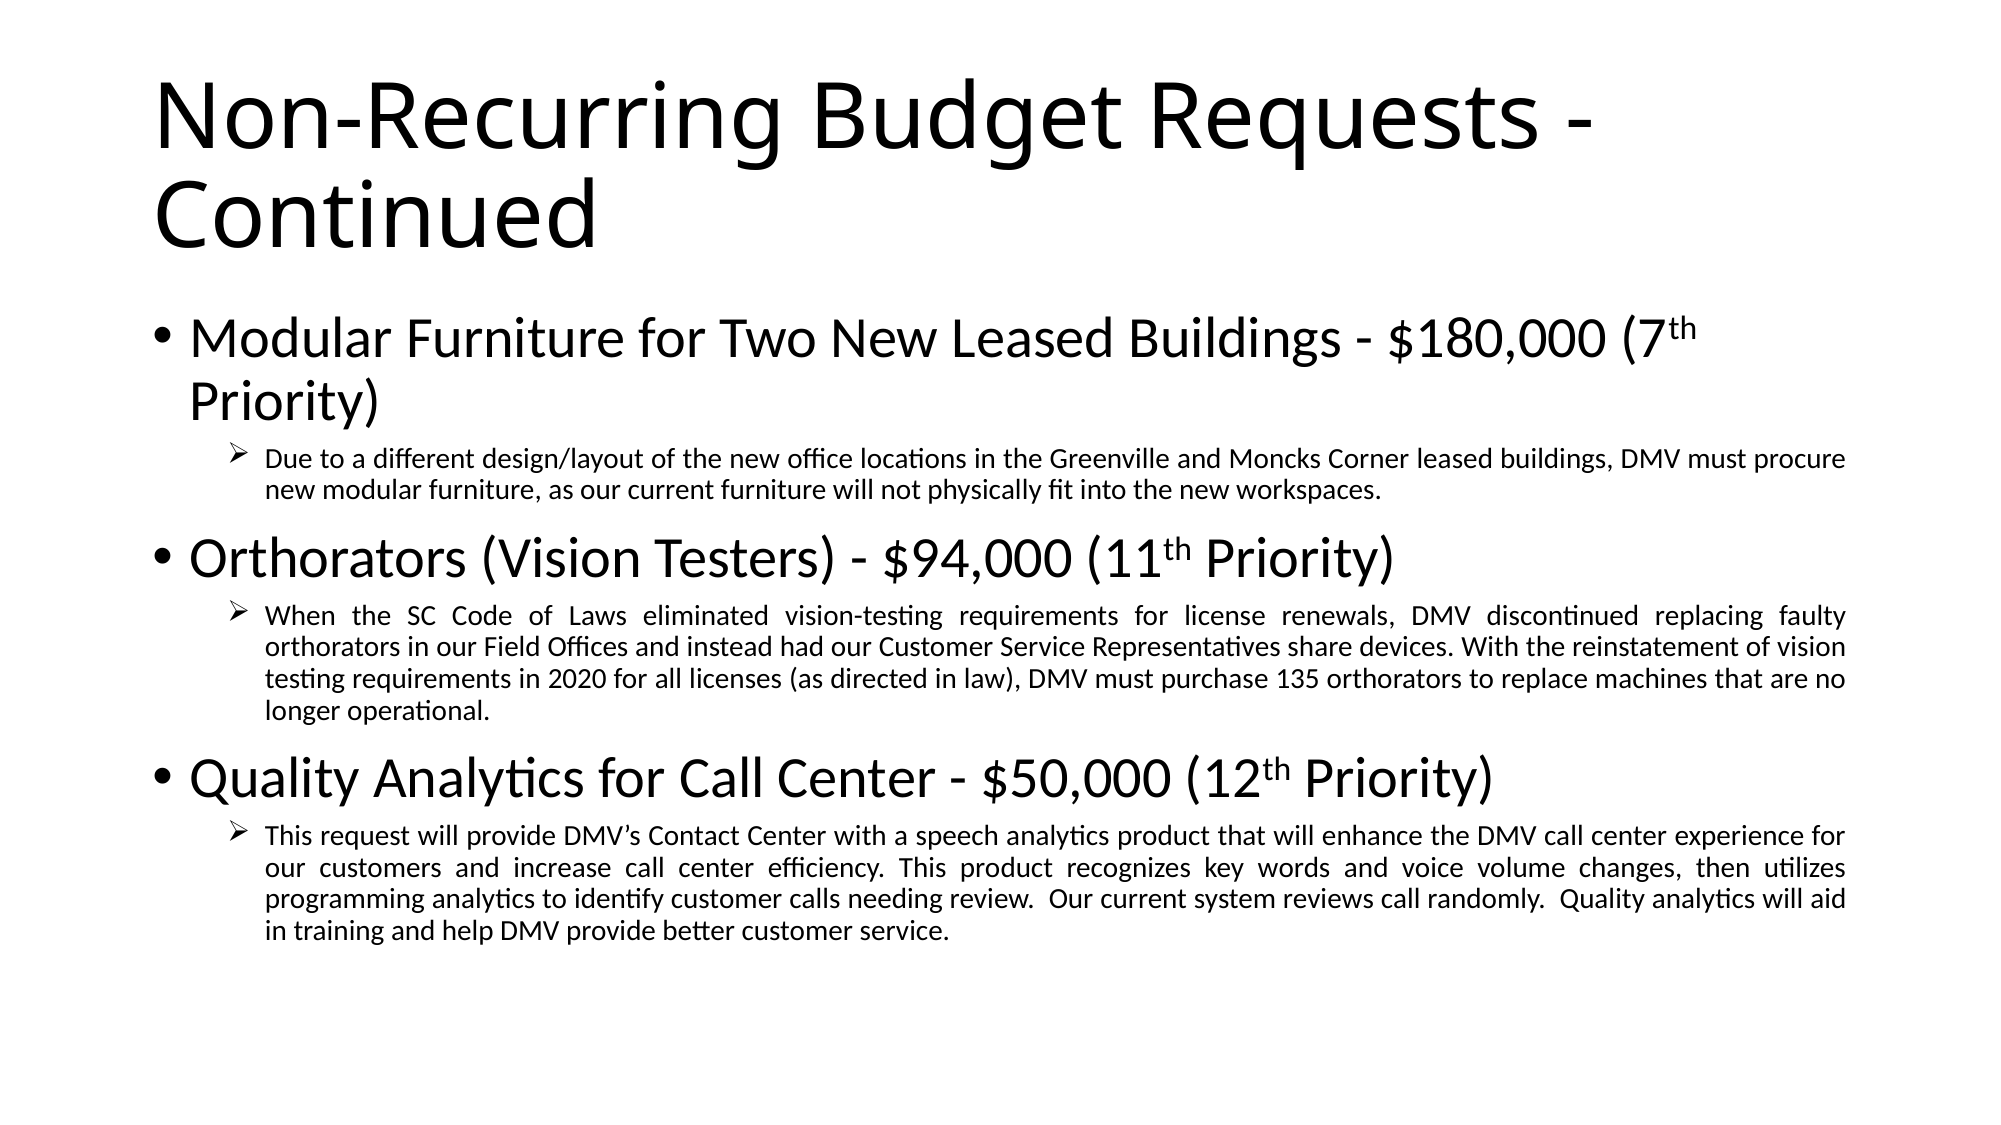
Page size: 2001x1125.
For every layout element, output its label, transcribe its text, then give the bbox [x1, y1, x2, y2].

title Non-Recurring Budget Requests - Continued [137, 59, 1863, 278]
list Modular Furniture for Two New Leased Buildings - $180,000 (7th Priority) Due to a different design/layout of the new office locations in the Greenville and Moncks Corner leased buildings, DMV must procure new modular furniture, as our current furniture will not physically fit into the new workspaces. Orthorators (Vision Testers) - $94,000 (11th Priority) When the SC Code of Laws eliminated vision-testing requirements for license renewals, DMV discontinued replacing faulty orthorators in our Field Offices and instead had our Customer Service Representatives share devices. With the reinstatement of vision testing requirements in 2020 for all licenses (as directed in law), DMV must purchase 135 orthorators to replace machines that are no longer operational. Quality Analytics for Call Center - $50,000 (12th Priority) This request will provide DMV’s Contact Center with a speech analytics product that will enhance the DMV call center experience for our customers and increase call center efficiency. This product recognizes key words and voice volume changes, then utilizes programming analytics to identify customer calls needing review. Our current system reviews call randomly. Quality analytics will aid in training and help DMV provide better customer service. [137, 299, 1863, 1014]
